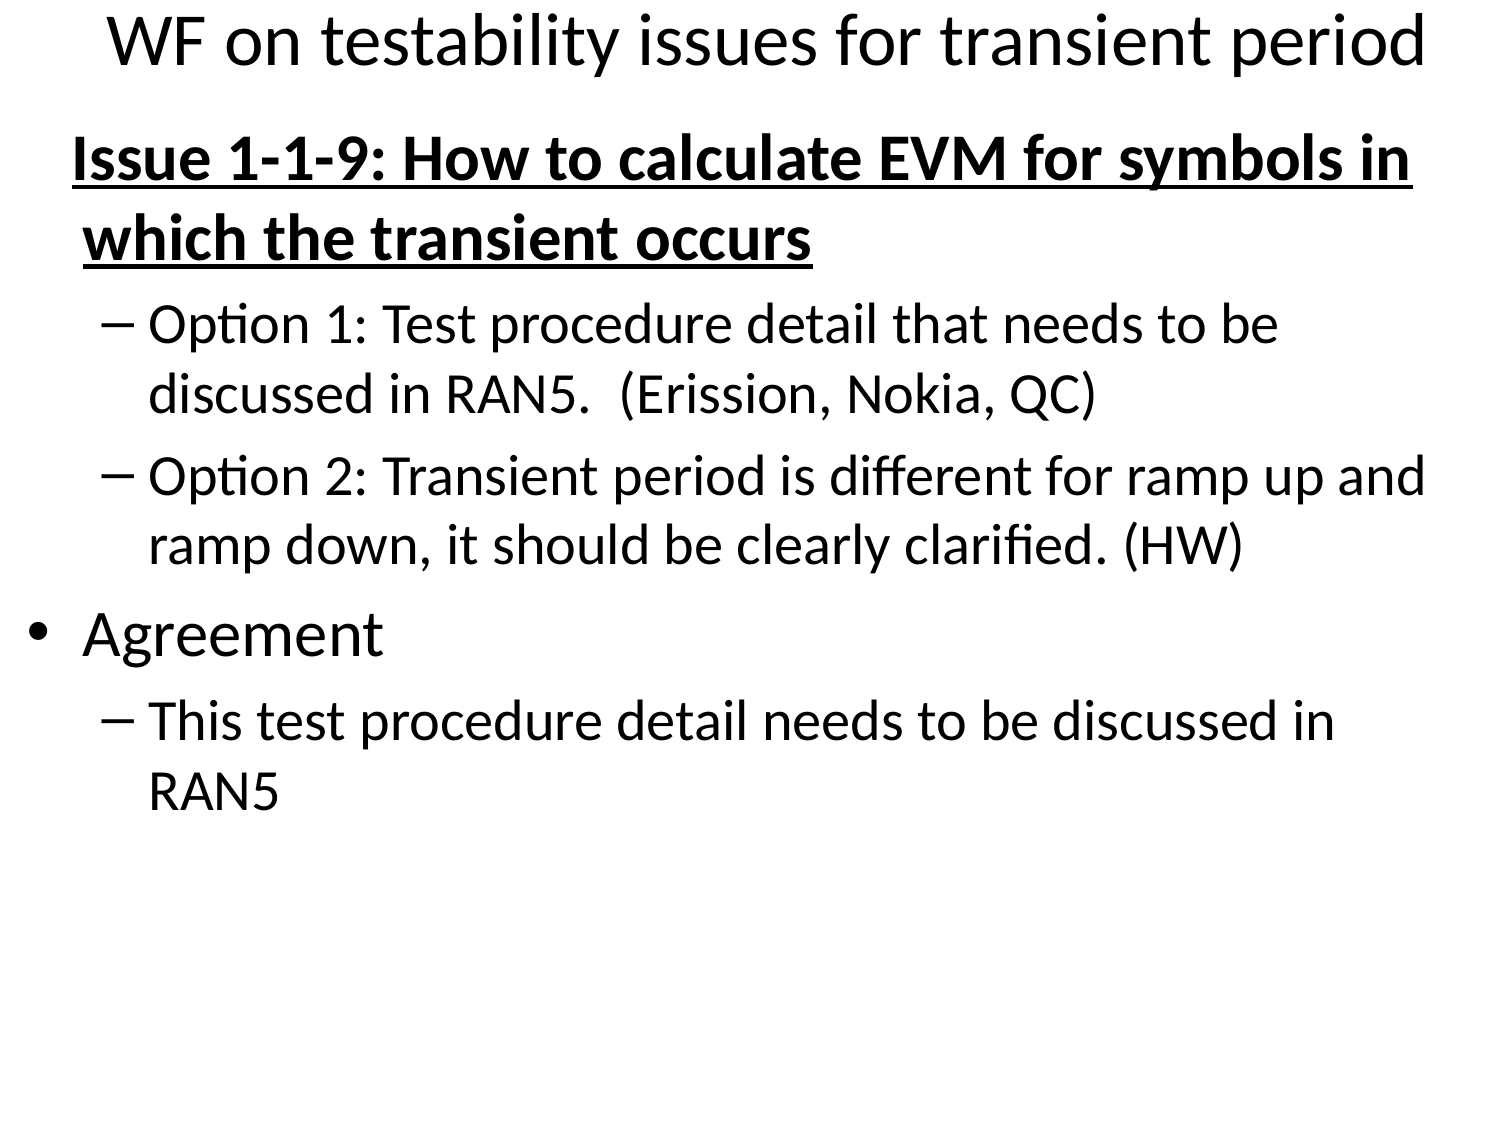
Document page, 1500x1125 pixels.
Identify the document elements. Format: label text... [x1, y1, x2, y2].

list Issue 1-1-9: How to calculate EVM for symbols in which the transient occurs Option 1: Test procedure detail that needs to be discussed in RAN5. (Erission, Nokia, QC) Option 2: Transient period is different for ramp up and ramp down, it should be clearly clarified. (HW) Agreement This test procedure detail needs to be discussed in RAN5 [11, 105, 1477, 938]
title WF on testability issues for transient period [0, 0, 1500, 129]
